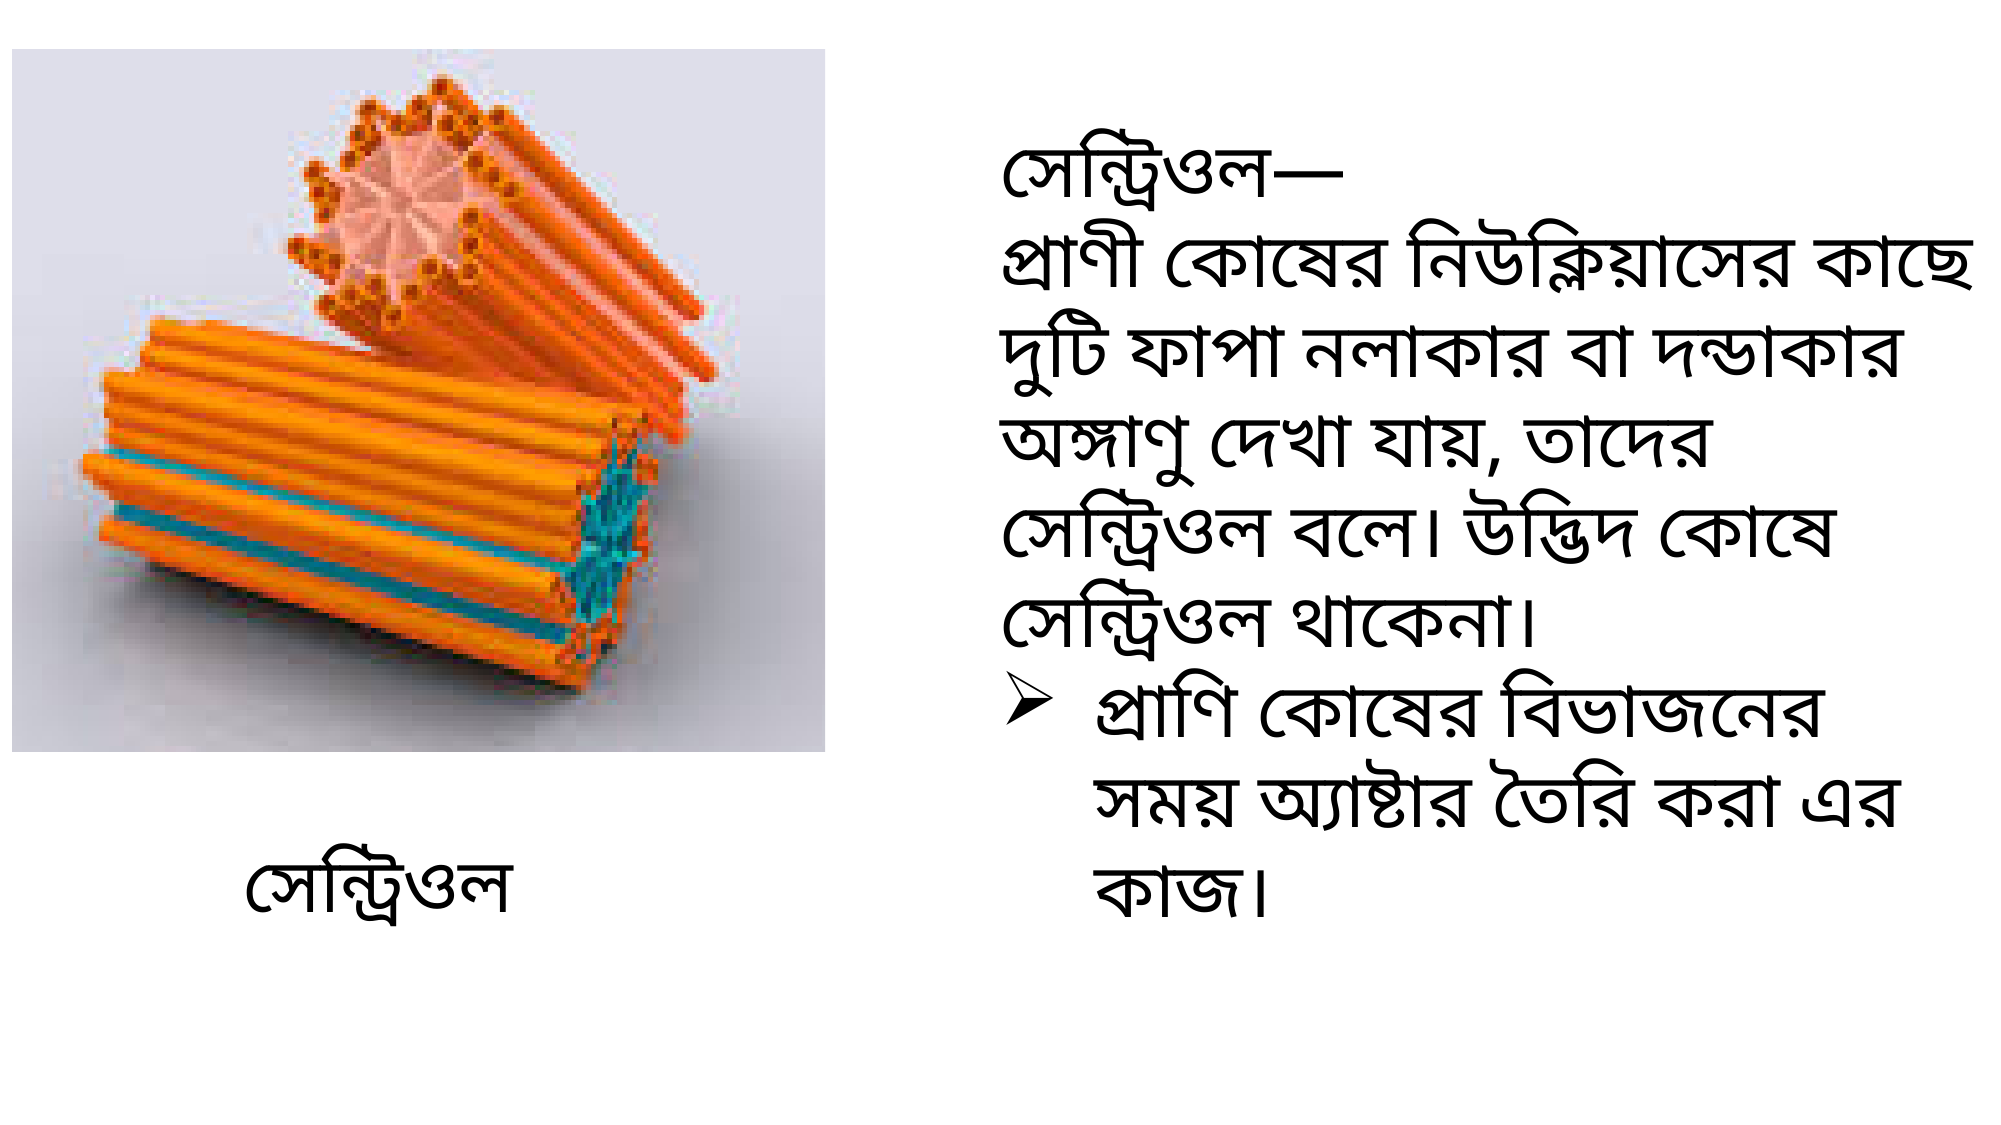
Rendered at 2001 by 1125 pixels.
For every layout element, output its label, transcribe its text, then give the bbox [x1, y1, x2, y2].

picture [12, 49, 826, 752]
text_box সেন্ট্রিওল— প্রাণী কোষের নিউক্লিয়াসের কাছে দুটি ফাপা নলাকার বা দন্ডাকার অঙ্গাণু দেখা যায়, তাদের সেন্ট্রিওল বলে। উদ্ভিদ কোষে সেন্ট্রিওল থাকেনা। প্রাণি কোষের বিভাজনের সময় অ্যাষ্টার তৈরি করা এর কাজ। [985, 115, 2000, 941]
text_box সেন্ট্রিওল [228, 830, 627, 935]
